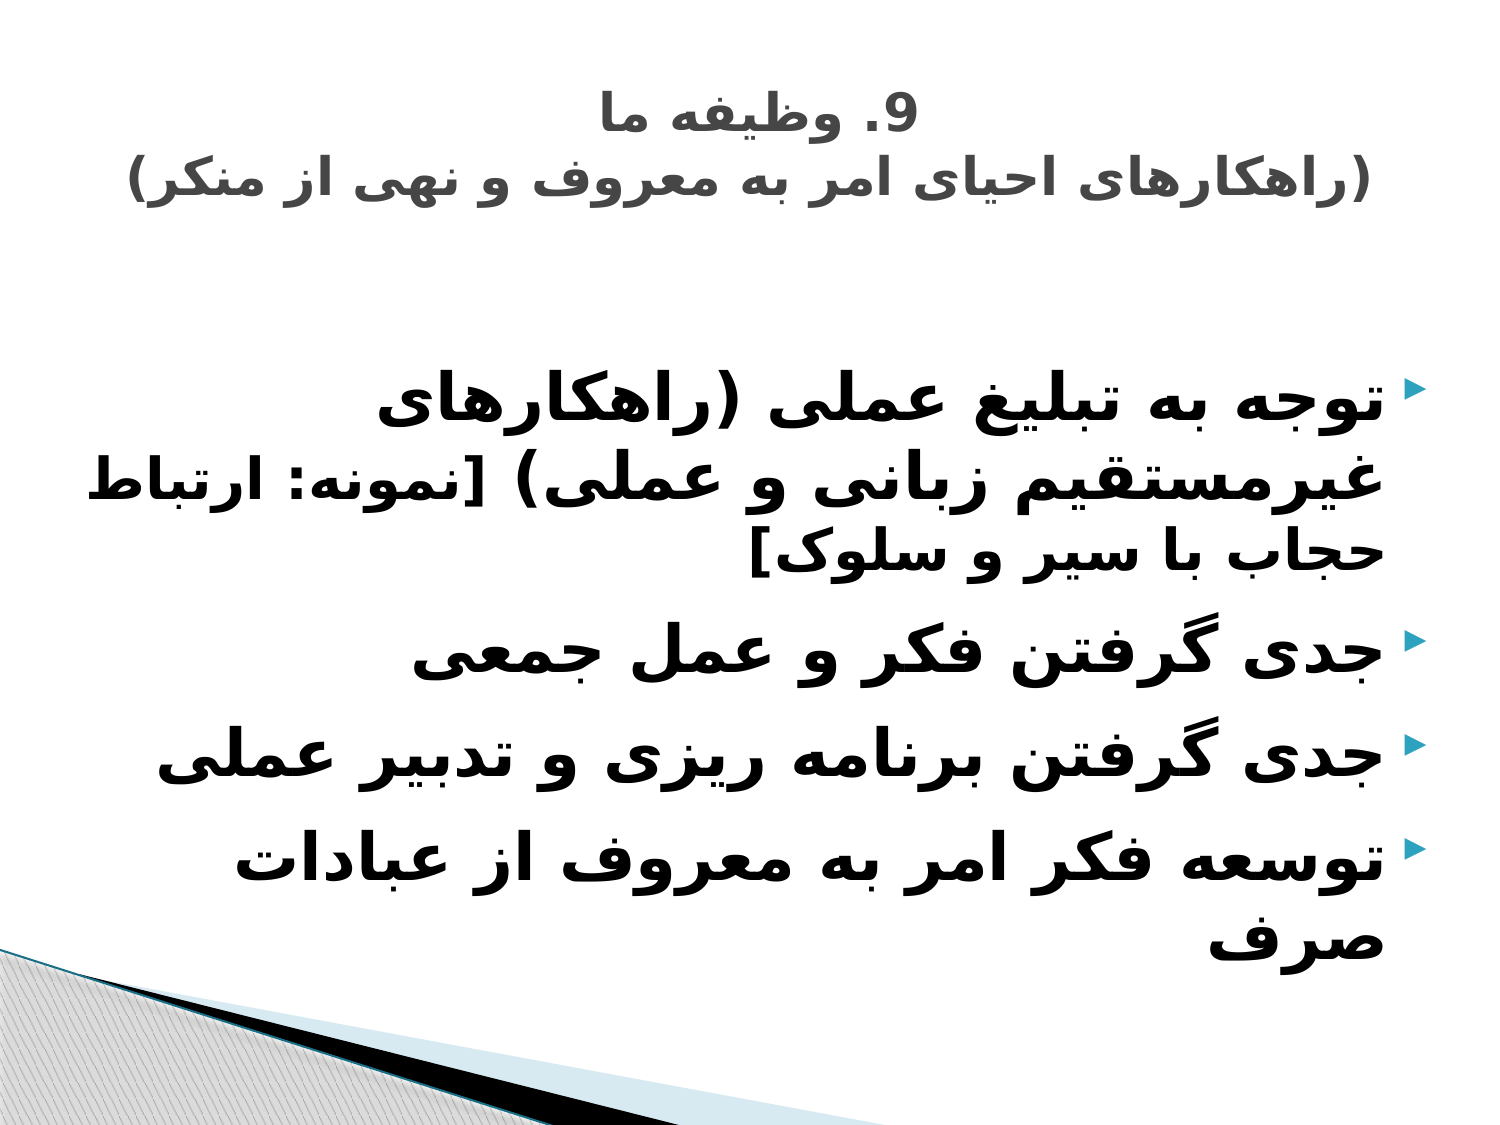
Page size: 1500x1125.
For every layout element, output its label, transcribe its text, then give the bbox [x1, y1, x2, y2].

title 9. وظیفه ما (راهکارهای احیای امر به معروف و نهی از منکر) [75, 62, 1425, 222]
list توجه به تبلیغ عملی (راهکارهای غیرمستقیم زبانی و عملی) [نمونه: ارتباط حجاب با سیر و سلوک] جدی گرفتن فکر و عمل جمعی جدی گرفتن برنامه ریزی و تدبیر عملی توسعه فکر امر به معروف از عبادات صرف [50, 243, 1463, 986]
